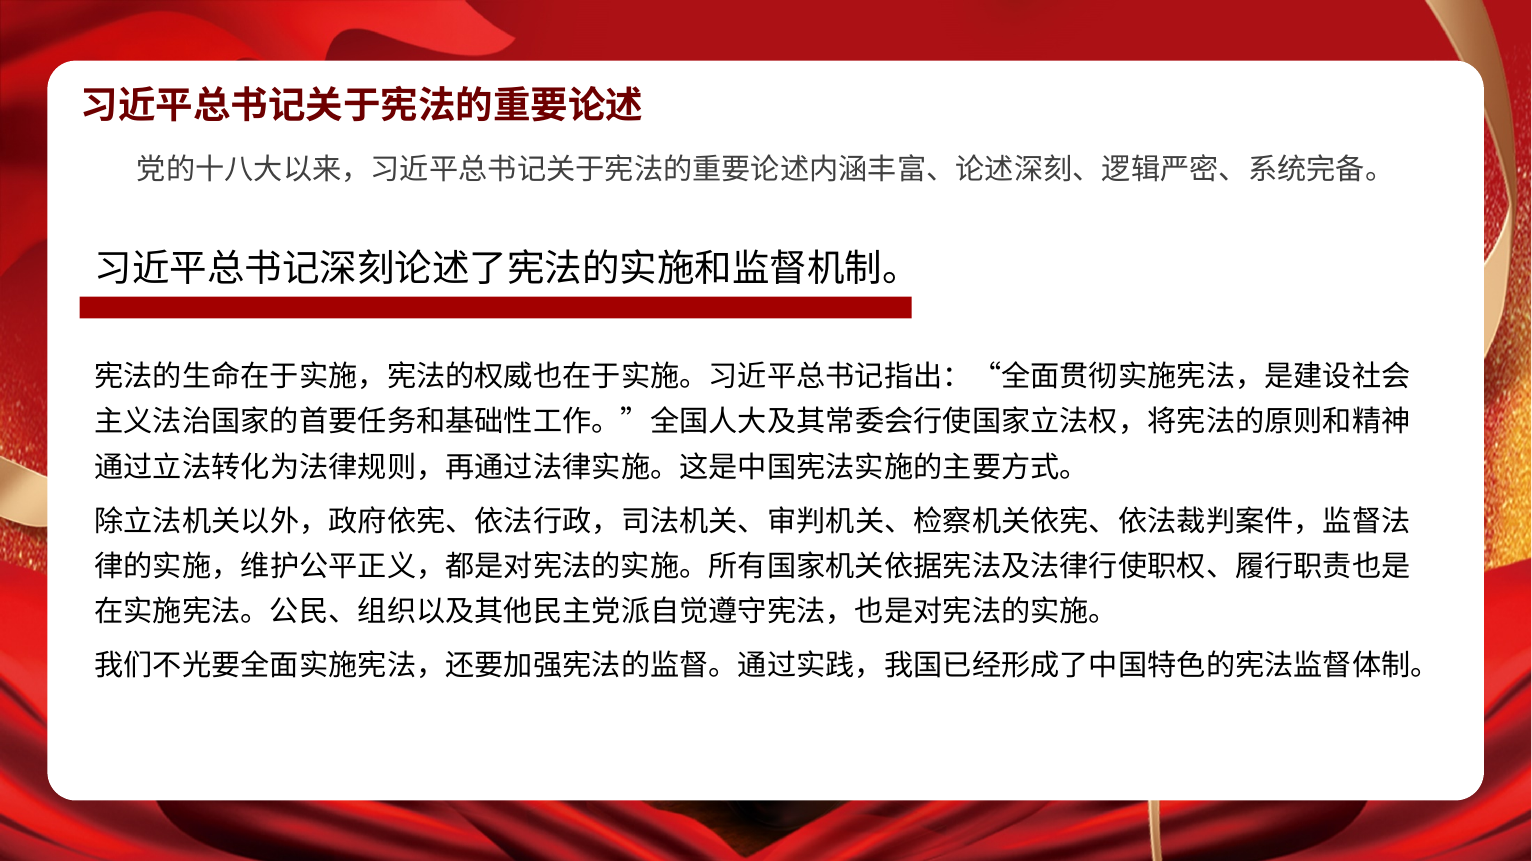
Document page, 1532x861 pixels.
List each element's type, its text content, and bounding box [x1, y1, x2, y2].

text_box 党的十八大以来，习近平总书记关于宪法的重要论述内涵丰富、论述深刻、逻辑严密、系统完备。 [79, 143, 1452, 193]
text_box [79, 296, 913, 319]
text_box 习近平总书记深刻论述了宪法的实施和监督机制。 [79, 236, 1322, 296]
text_box 宪法的生命在于实施，宪法的权威也在于实施。习近平总书记指出：“全面贯彻实施宪法，是建设社会主义法治国家的首要任务和基础性工作。”全国人大及其常委会行使国家立法权，将宪法的原则和精神通过立法转化为法律规则，再通过法律实施。这是中国宪法实施的主要方式。 除立法机关以外，政府依宪、依法行政，司法机关、审判机关、检察机关依宪、依法裁判案件，监督法律的实施，维护公平正义，都是对宪法的实施。所有国家机关依据宪法及法律行使职权、履行职责也是在实施宪法。公民、组织以及其他民主党派自觉遵守宪法，也是对宪法的实施。 我们不光要全面实施宪法，还要加强宪法的监督。通过实践，我国已经形成了中国特色的宪法监督体制。 [79, 339, 1452, 689]
picture [0, 0, 1532, 861]
text_box 习近平总书记关于宪法的重要论述 [65, 74, 780, 134]
